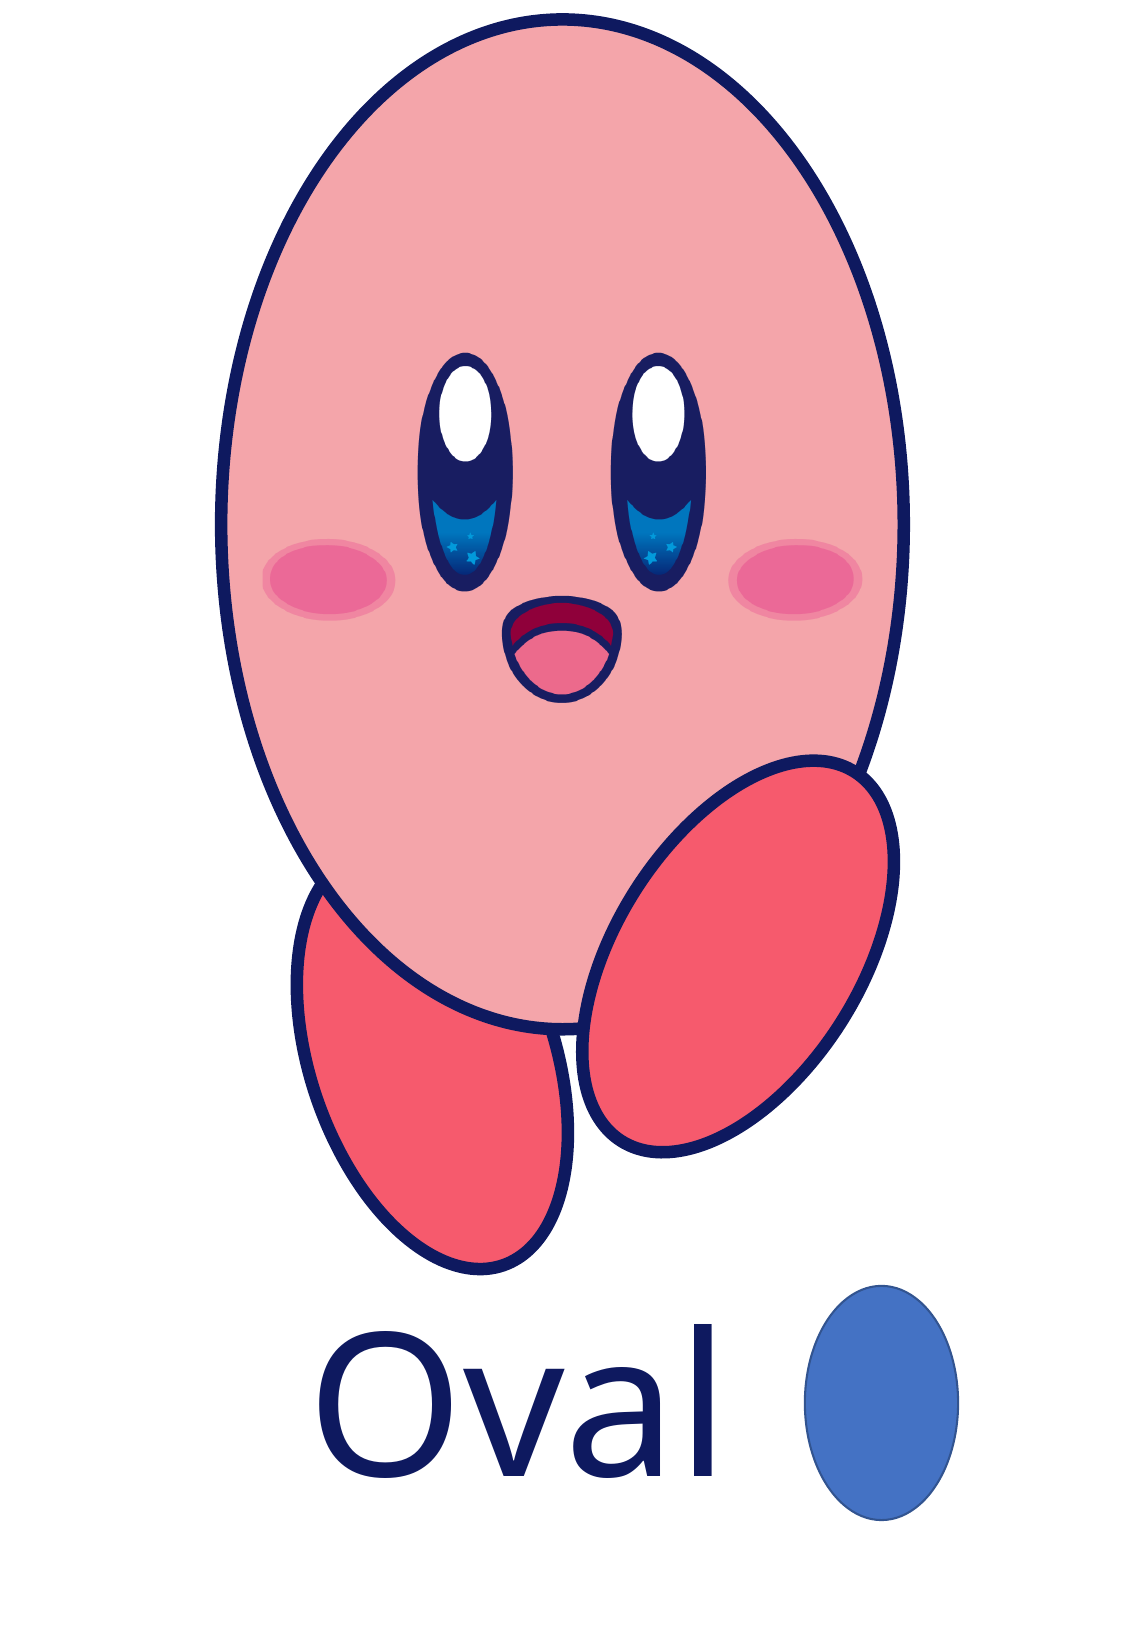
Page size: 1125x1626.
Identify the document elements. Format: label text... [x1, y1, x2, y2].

text_box [581, 759, 895, 1154]
picture [262, 345, 864, 722]
text_box [803, 1284, 960, 1522]
text_box [220, 18, 905, 1031]
text_box Oval [0, 1269, 1081, 1525]
text_box [295, 884, 569, 1269]
